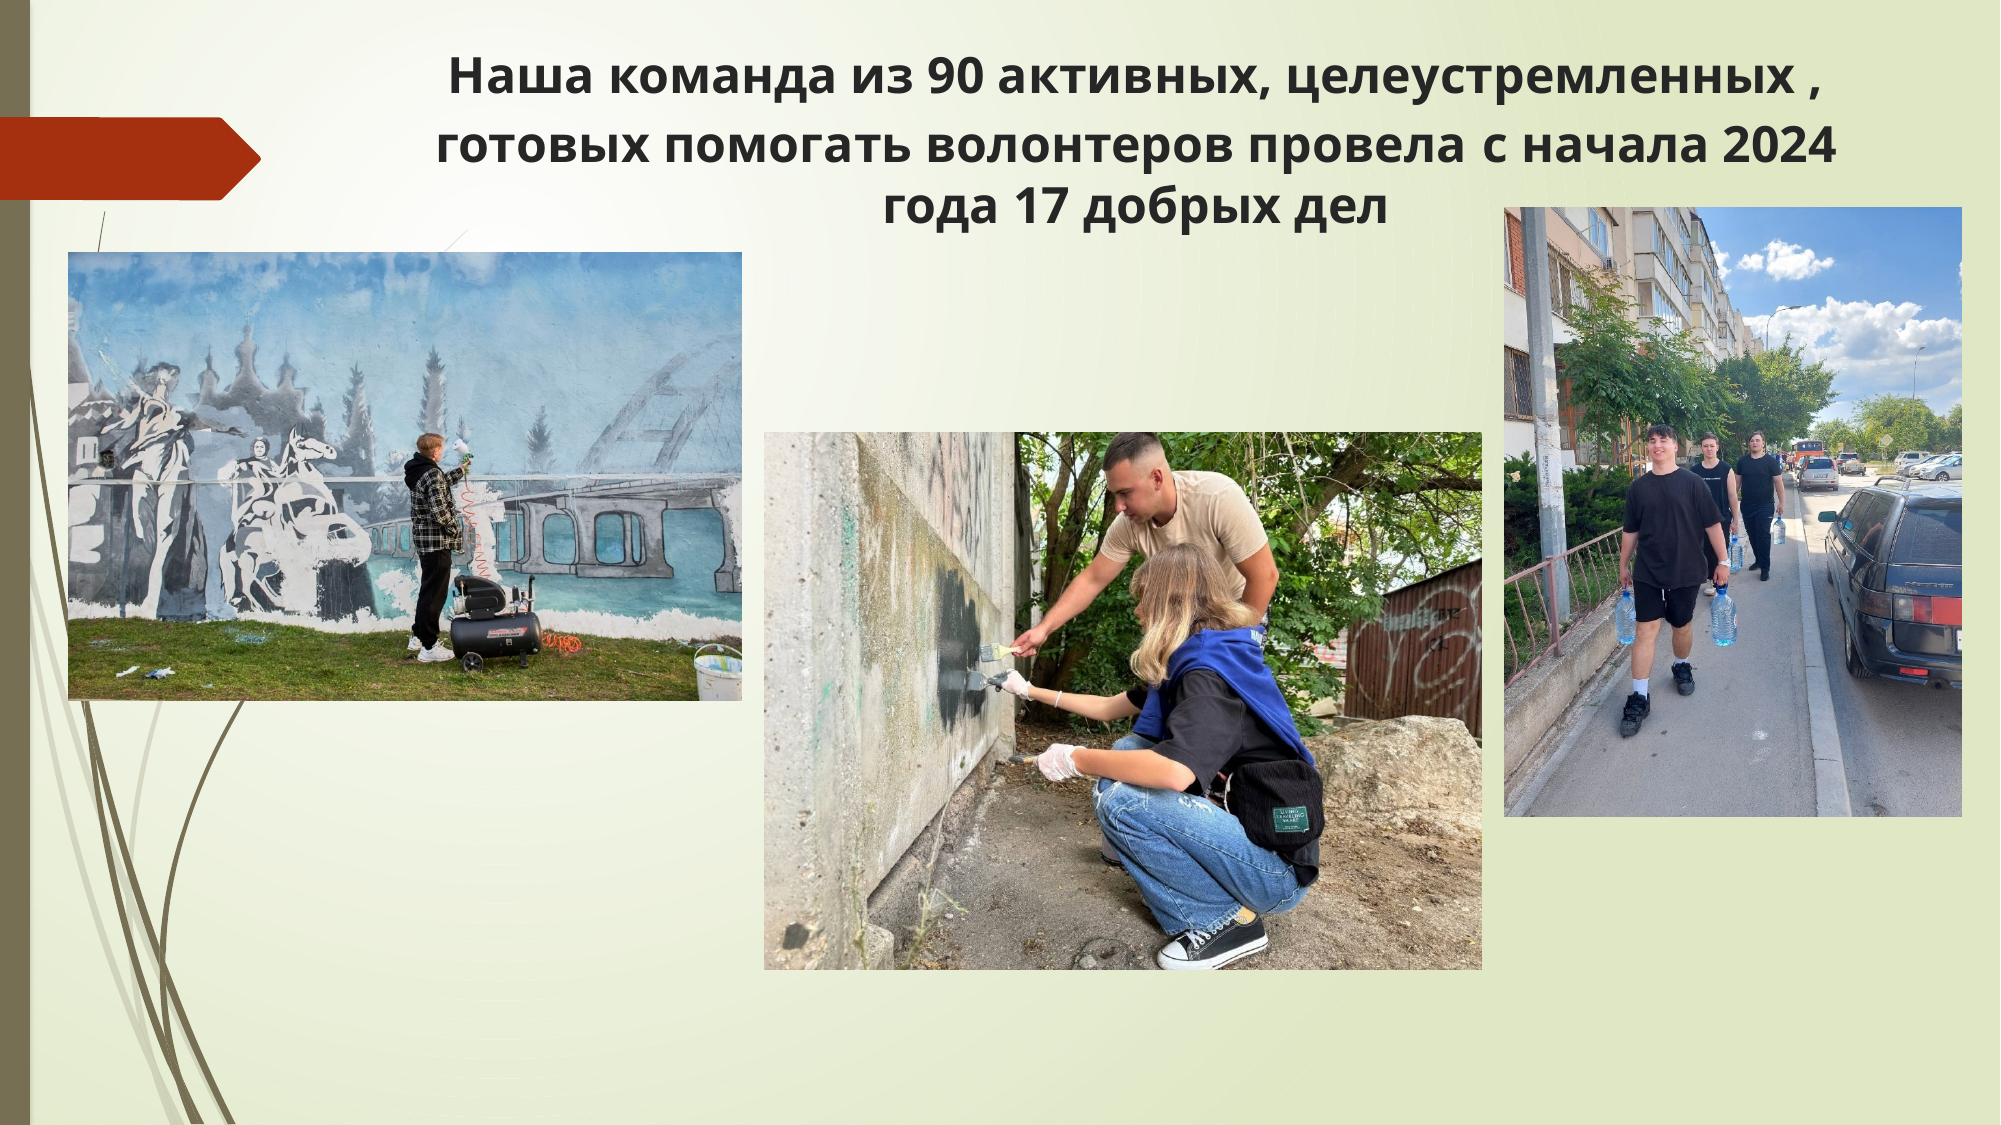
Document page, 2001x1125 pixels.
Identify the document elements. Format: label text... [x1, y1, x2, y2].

picture [764, 432, 1482, 970]
picture [68, 252, 742, 702]
title Наша команда из 90 активных, целеустремленных , готовых помогать волонтеров провела с начала 2024 года 17 добрых дел [405, 36, 1867, 247]
list [424, 350, 1888, 970]
picture [1504, 207, 1962, 817]
